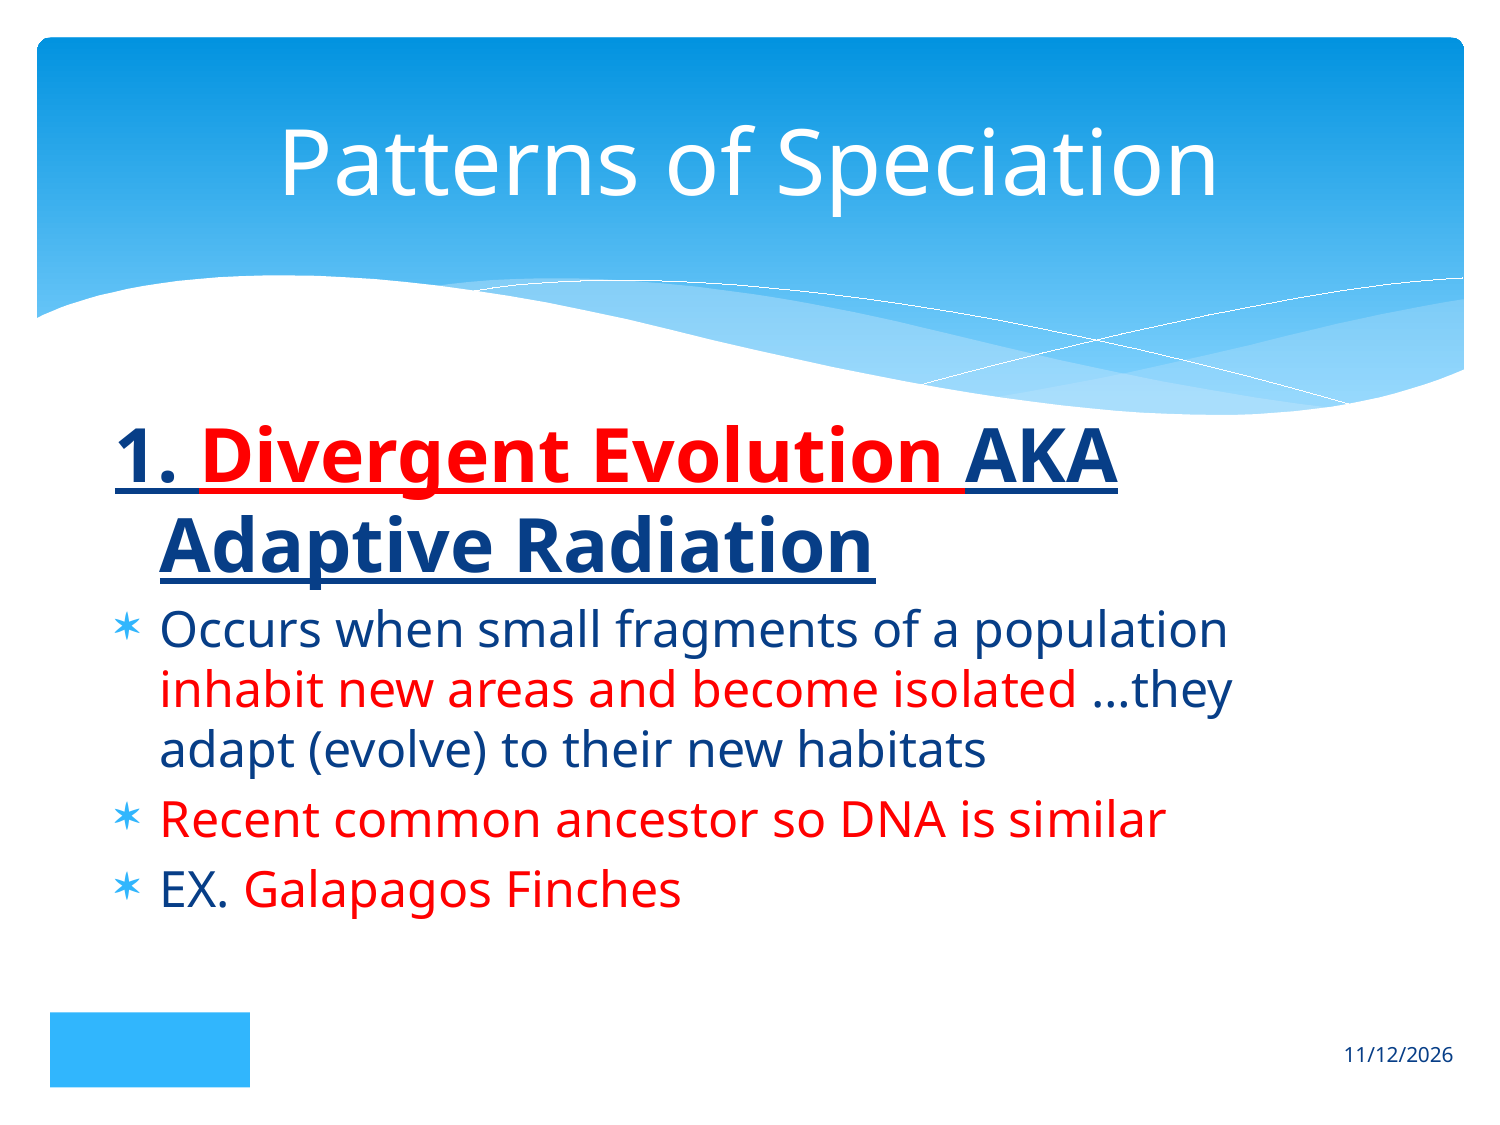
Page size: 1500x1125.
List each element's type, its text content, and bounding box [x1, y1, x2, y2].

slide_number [847, 1025, 1469, 1086]
list 1. Divergent Evolution AKA Adaptive Radiation Occurs when small fragments of a population inhabit new areas and become isolated …they adapt (evolve) to their new habitats Recent common ancestor so DNA is similar EX. Galapagos Finches [99, 399, 1375, 1005]
text_box [50, 1012, 250, 1088]
title Patterns of Speciation [75, 55, 1425, 261]
